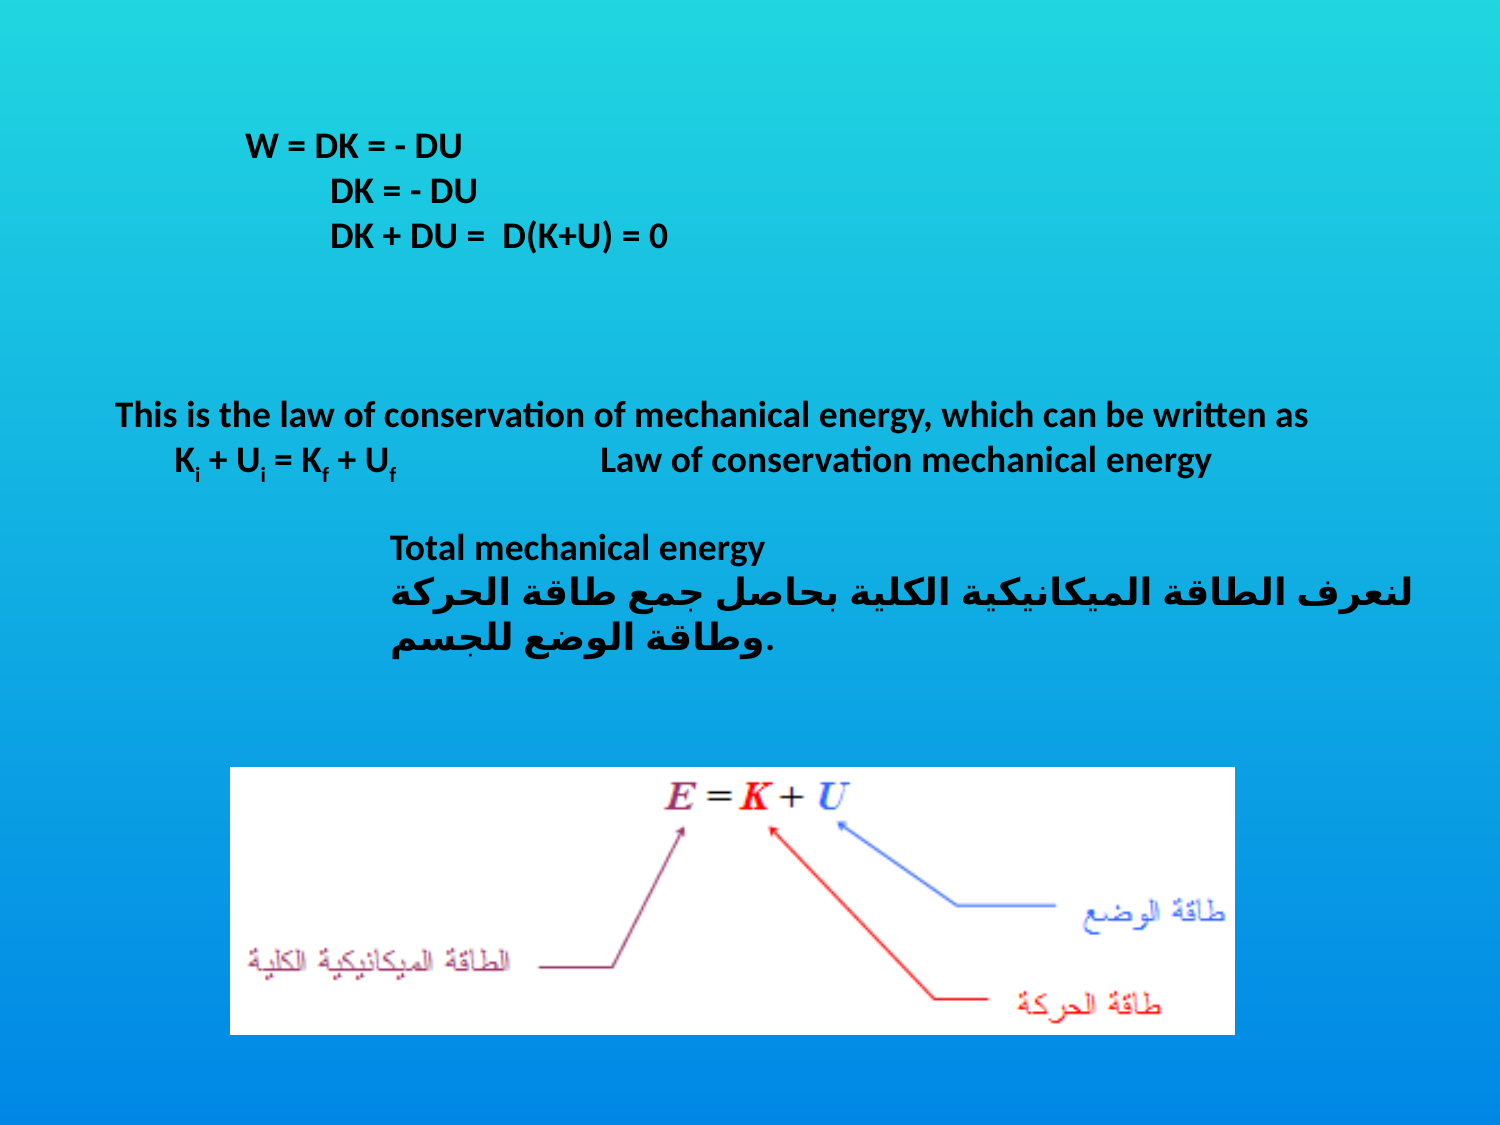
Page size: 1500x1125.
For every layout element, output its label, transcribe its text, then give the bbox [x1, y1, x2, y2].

picture [229, 768, 1235, 1036]
text_box W = DK = - DU DK = - DU DK + DU = D(K+U) = 0 [230, 113, 981, 264]
picture [224, 891, 228, 902]
text_box Total mechanical energy لنعرف الطاقة الميكانيكية الكلية بحاصل جمع طاقة الحركة وطاقة الوضع للجسم. [375, 515, 1483, 666]
text_box This is the law of conservation of mechanical energy, which can be written as Ki + Ui = Kf + Uf Law of conservation mechanical energy [100, 338, 1376, 494]
